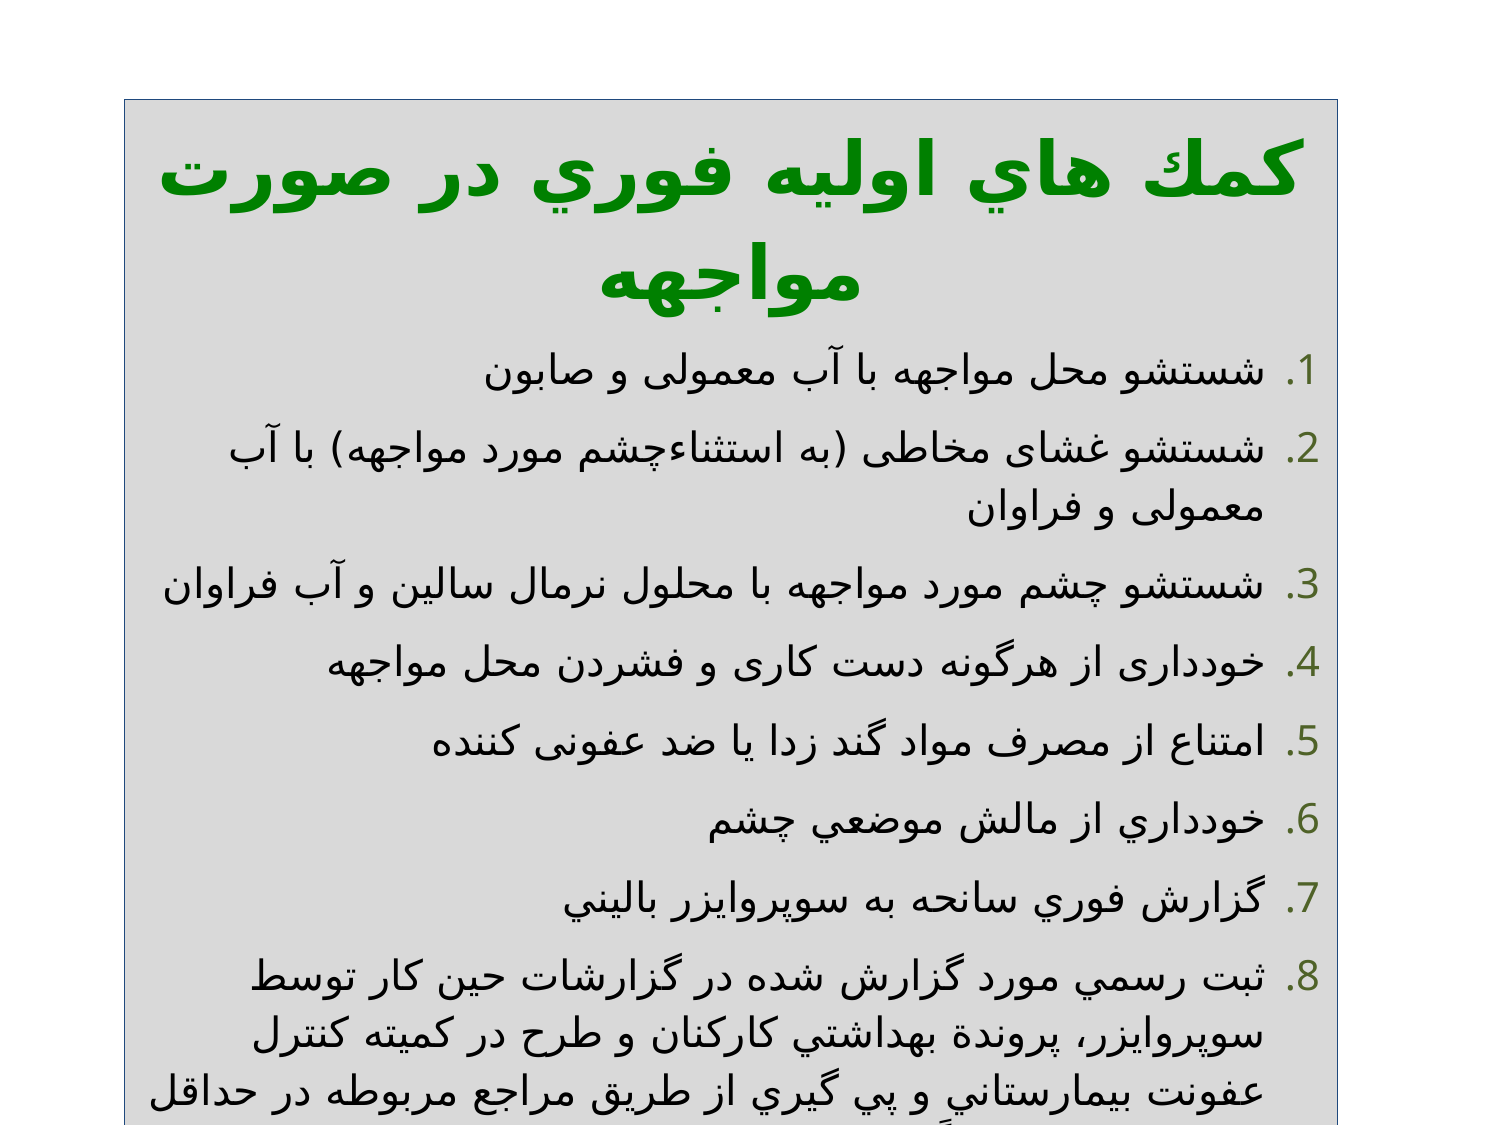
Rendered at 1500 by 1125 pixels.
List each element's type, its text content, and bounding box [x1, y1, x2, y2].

text_box كمك هاي اوليه فوري در صورت مواجهه شستشو محل مواجهه با آب معمولی و صابون شستشو غشای مخاطی (به استثناءچشم مورد مواجهه) با آب معمولی و فراوان شستشو چشم مورد مواجهه با محلول نرمال سالین و آب فراوان خودداری از هرگونه دست کاری و فشردن محل مواجهه امتناع از مصرف مواد گند زدا یا ضد عفونی کننده خودداري از مالش موضعي چشم گزارش فوري سانحه به سوپروايزر باليني ثبت رسمي مورد گزارش شده در گزارشات حين كار توسط سوپروايزر، پروندة بهداشتي كاركنان و طرح در كميته كنترل عفونت بيمارستاني و پي گيري از طريق مراجع مربوطه در حداقل زمان ممكن ترجيحاً در عرض 72 ساعت اولیه پس از مواجهه [124, 99, 1338, 1125]
